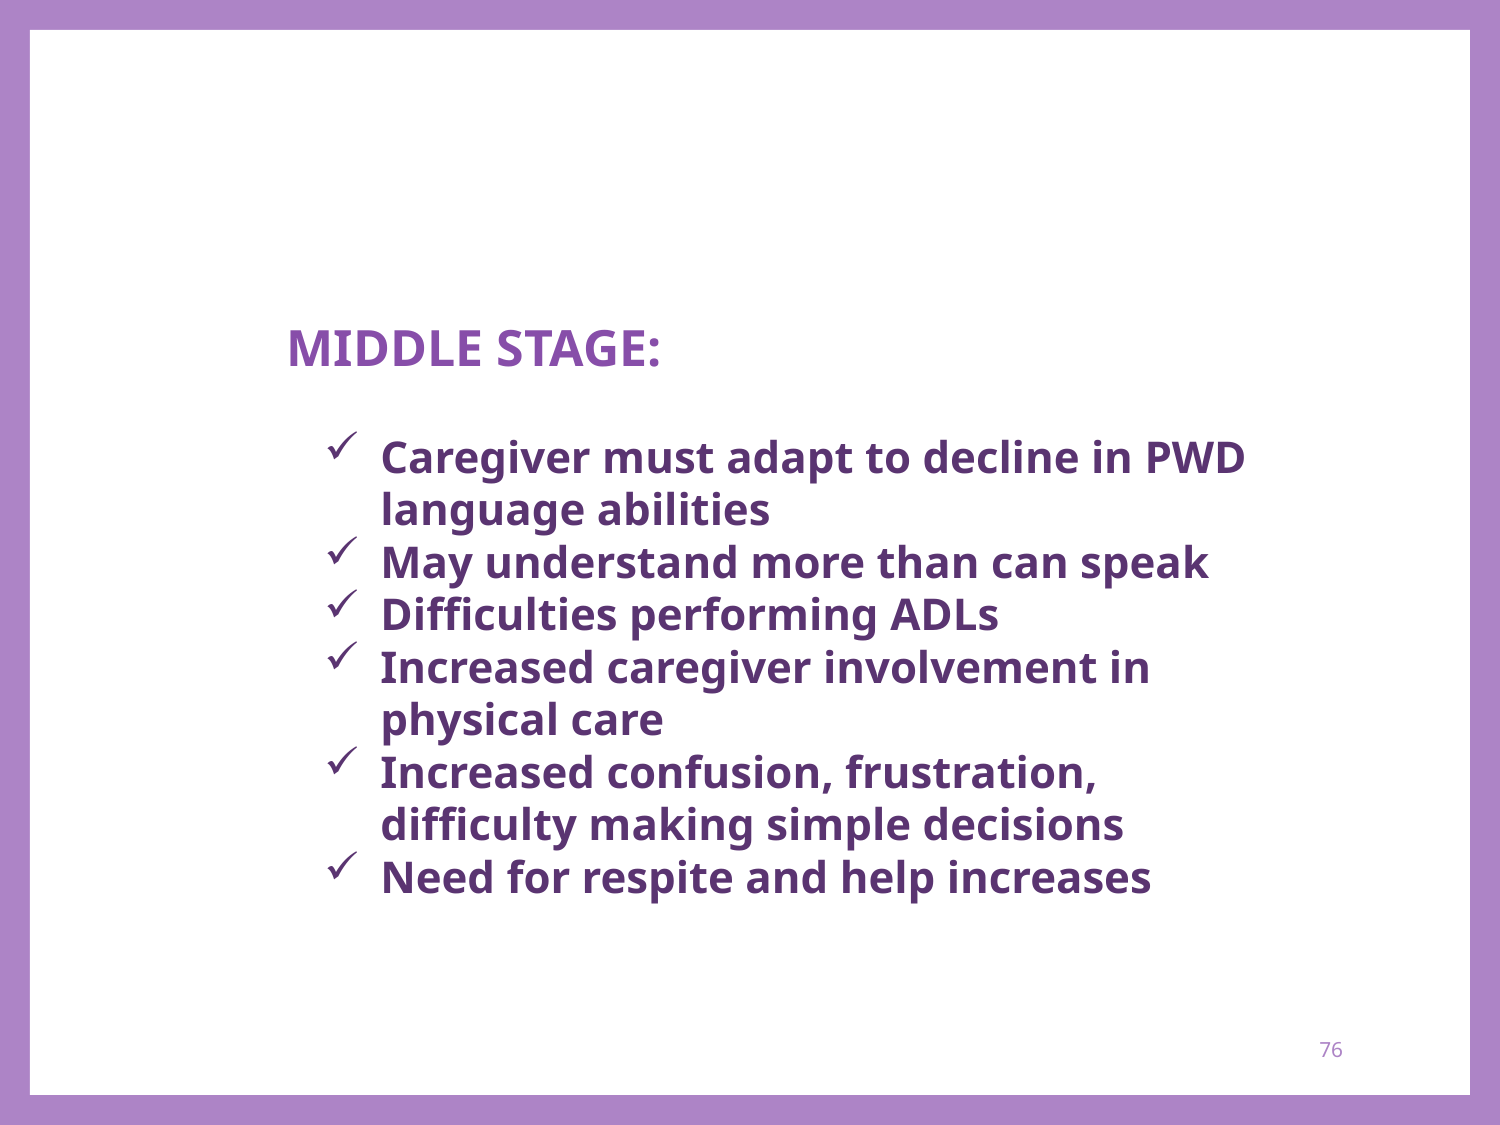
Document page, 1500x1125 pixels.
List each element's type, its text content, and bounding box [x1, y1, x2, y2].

text_box MIDDLE STAGE: Caregiver must adapt to decline in PWD language abilities May understand more than can speak Difficulties performing ADLs Increased caregiver involvement in physical care Increased confusion, frustration, difficulty making simple decisions Need for respite and help increases [196, 309, 1313, 958]
slide_number 76 [1147, 1020, 1358, 1081]
